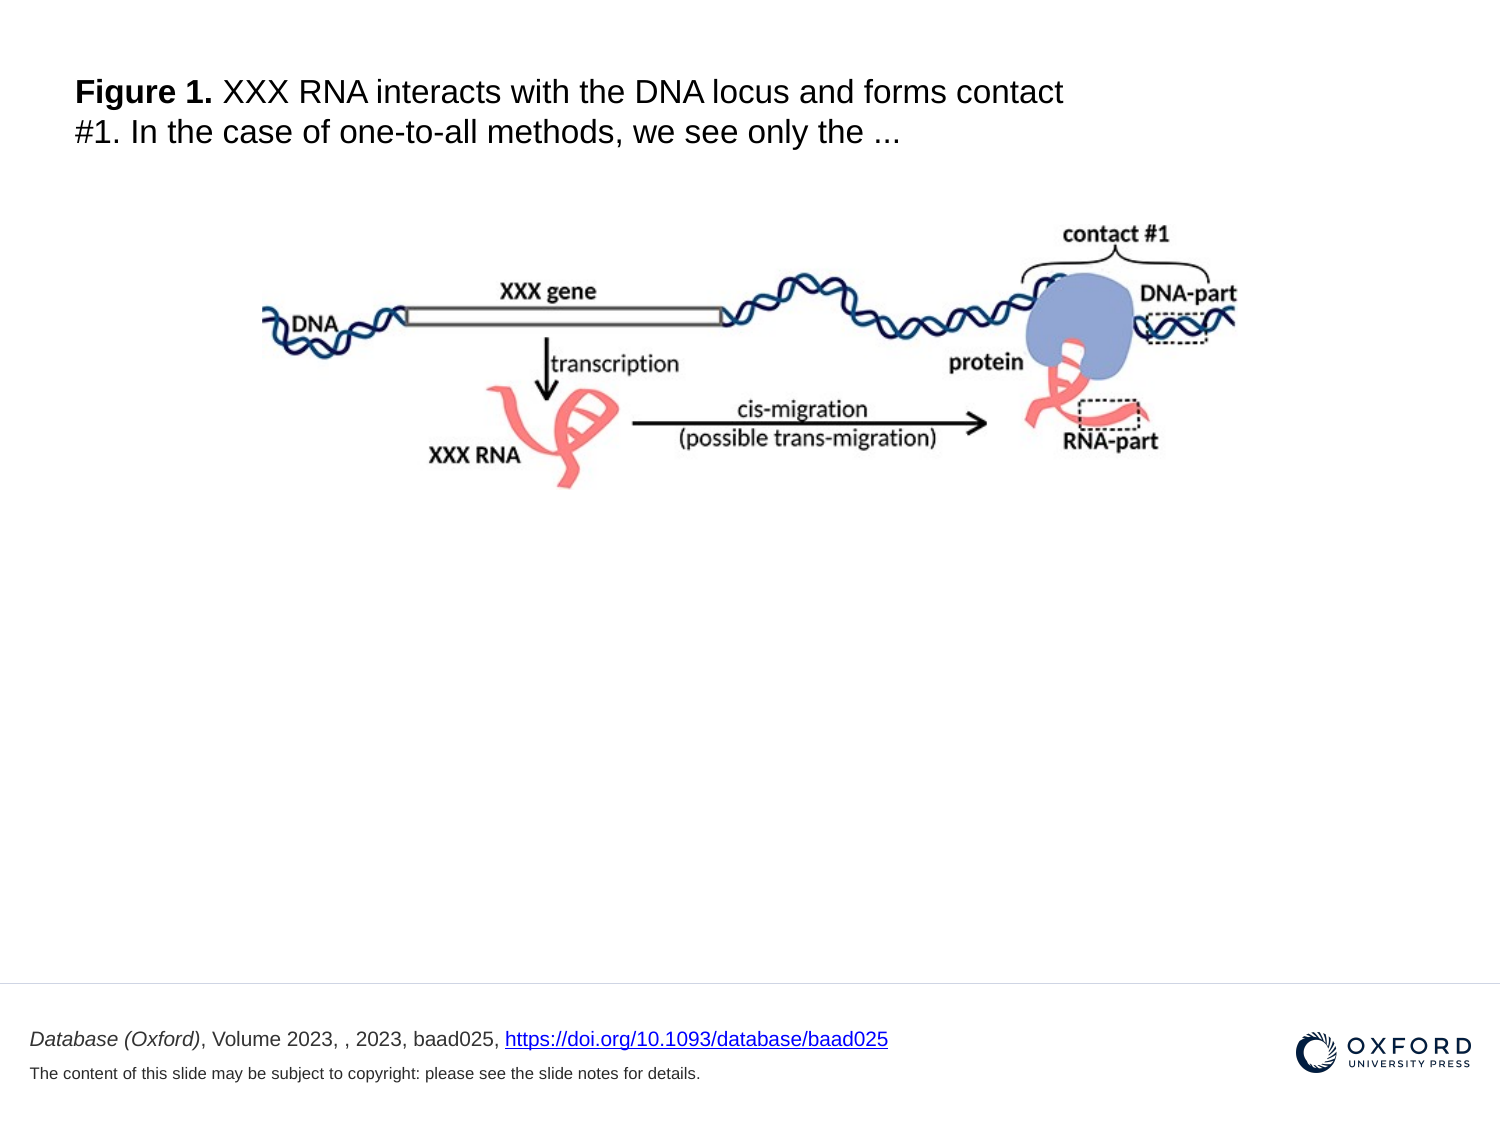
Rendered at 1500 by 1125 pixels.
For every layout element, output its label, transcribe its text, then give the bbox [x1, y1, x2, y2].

picture [1296, 1032, 1471, 1073]
footer Database (Oxford), Volume 2023, , 2023, baad025, https://doi.org/10.1093/database/baad025 The content of this slide may be subject to copyright: please see the slide notes for details. [0, 983, 1260, 1125]
title Figure 1. XXX RNA interacts with the DNA locus and forms contact #1. In the case of one-to-all methods, we see only the ... [75, 69, 1078, 171]
picture [262, 224, 1238, 490]
